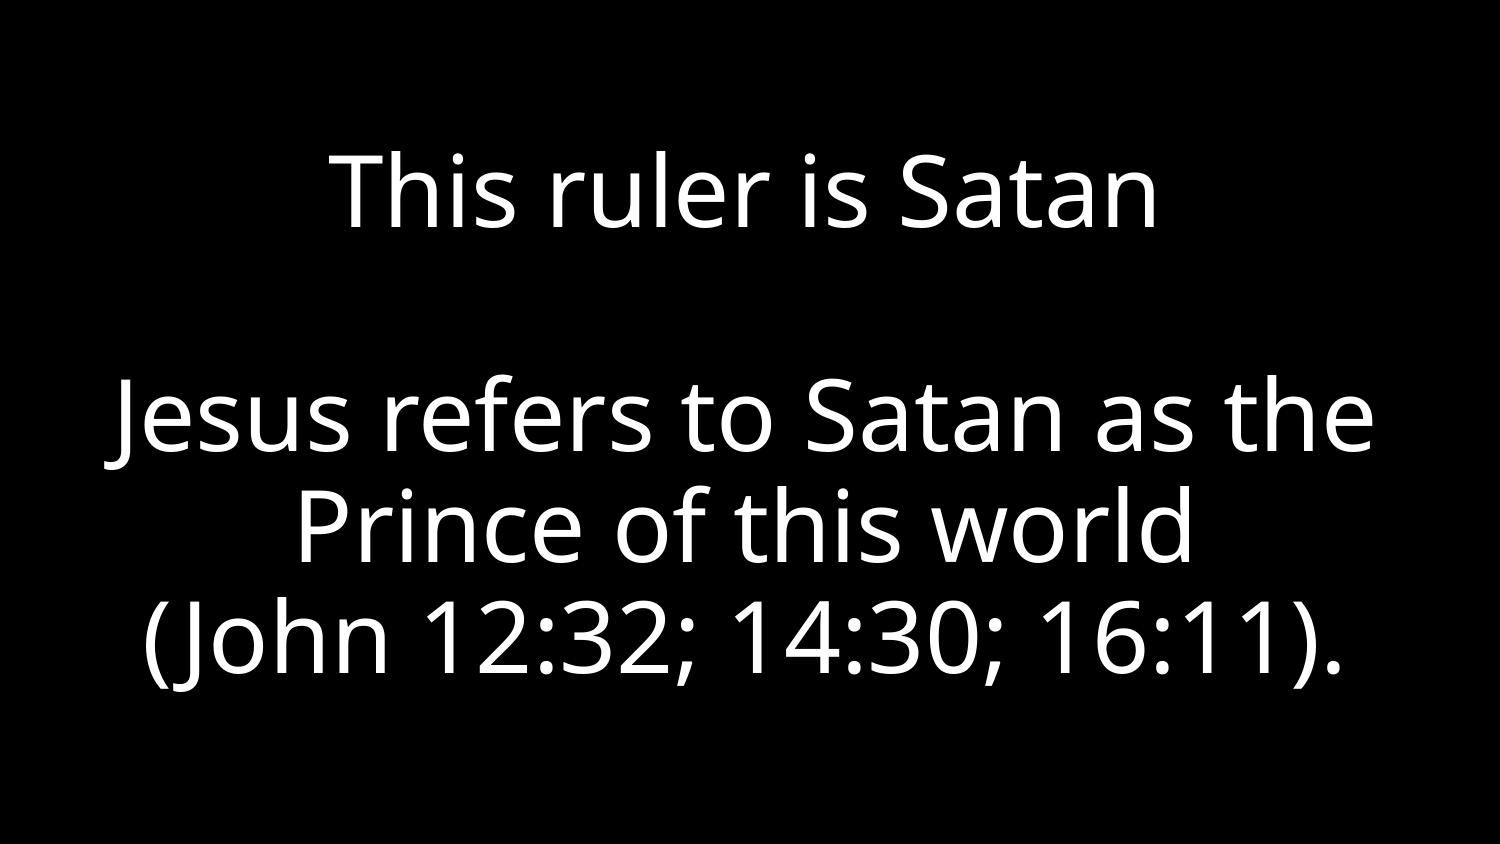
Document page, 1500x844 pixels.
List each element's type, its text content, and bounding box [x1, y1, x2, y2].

text_box This ruler is Satan Jesus refers to Satan as the Prince of this world (John 12:32; 14:30; 16:11). [39, 131, 1452, 704]
